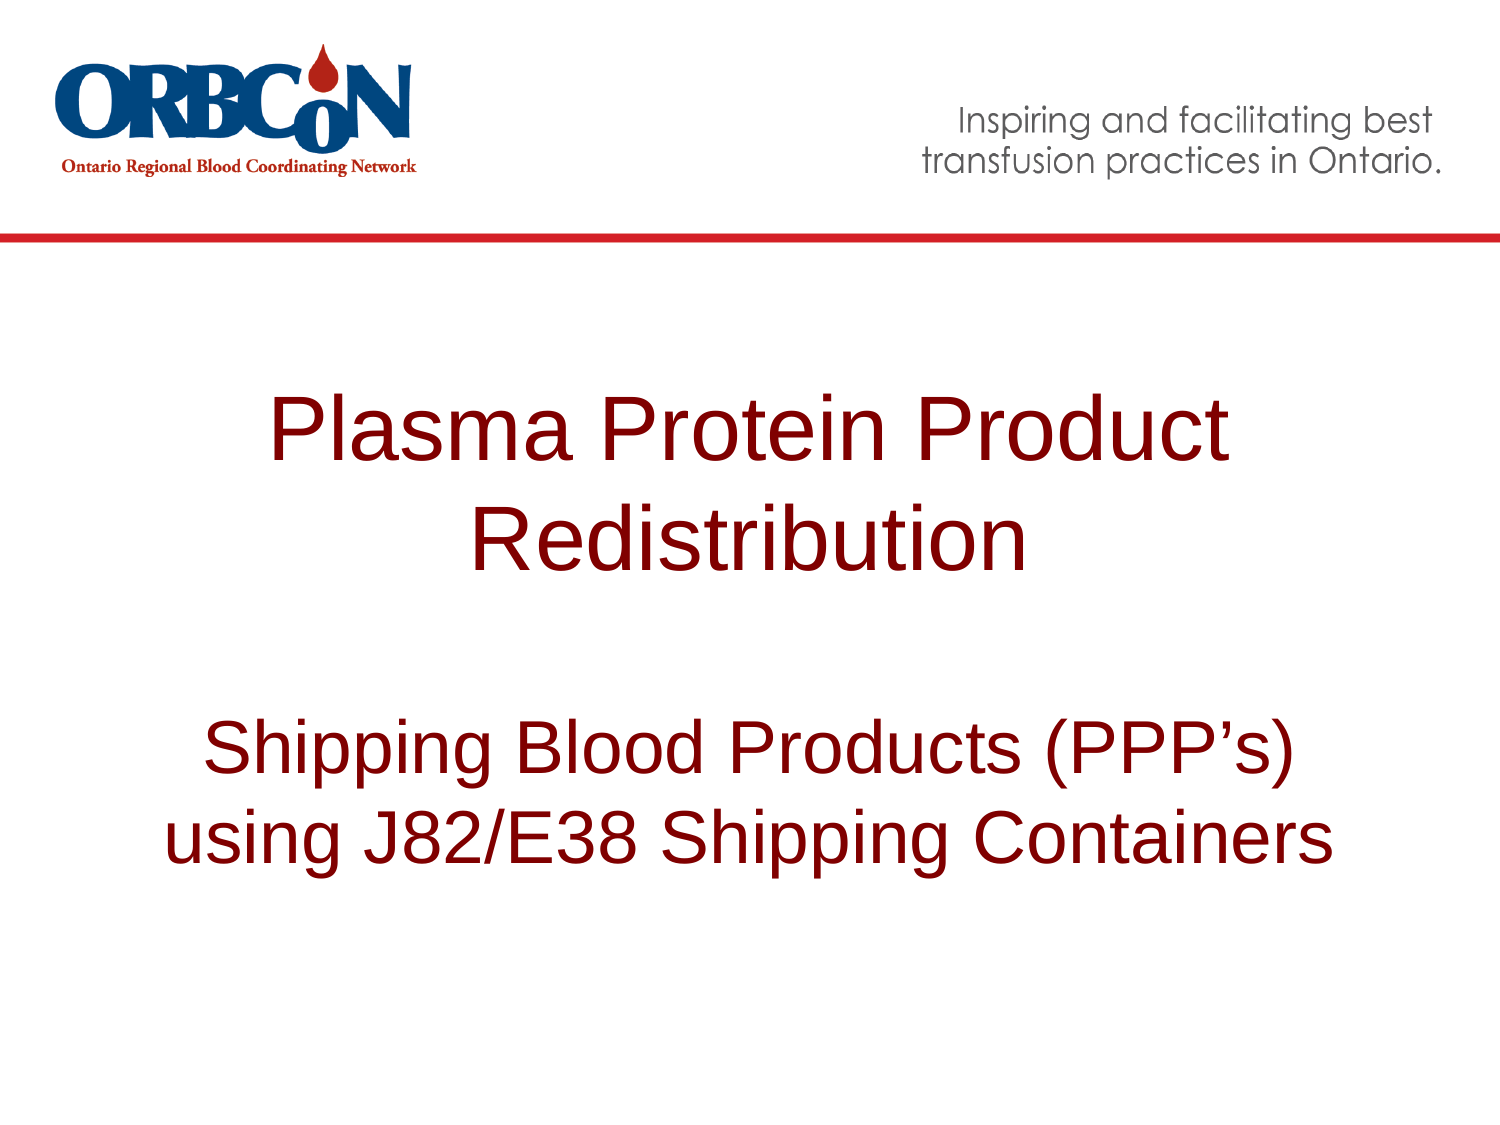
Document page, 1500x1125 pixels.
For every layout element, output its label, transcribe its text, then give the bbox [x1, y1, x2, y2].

title Plasma Protein Product Redistribution Shipping Blood Products (PPP’s) using J82/E38 Shipping Containers [112, 503, 1388, 745]
picture [0, 0, 1500, 244]
